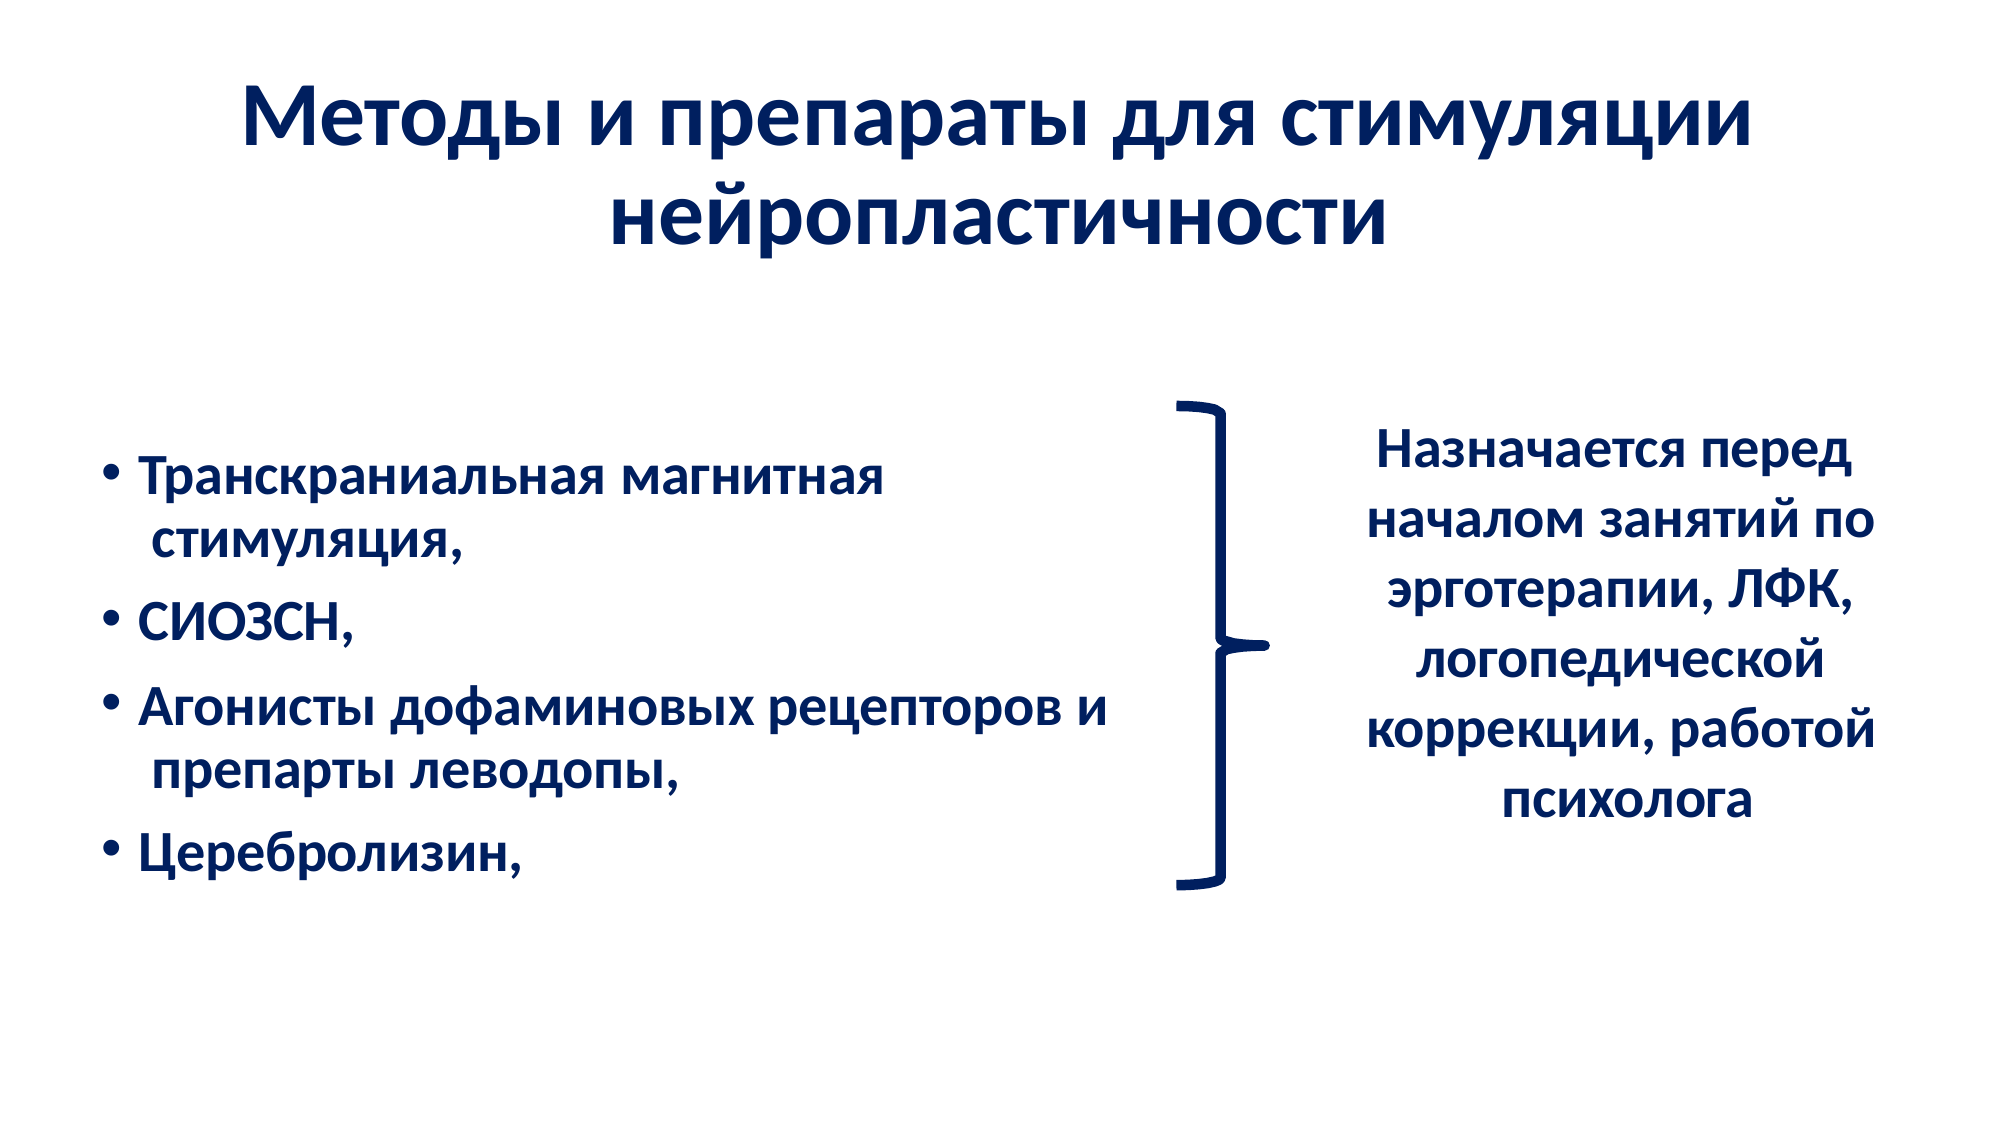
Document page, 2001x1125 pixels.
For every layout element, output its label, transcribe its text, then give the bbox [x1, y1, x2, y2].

title Методы и препараты для стимуляции нейропластичности [192, 16, 1808, 264]
text_box [1176, 405, 1265, 886]
text_box Транскраниальная магнитная стимуляция, СИОЗСН, Агонисты дофаминовых рецепторов и препарты леводопы, Церебролизин, [99, 433, 1119, 883]
text_box Назначается перед началом занятий по эрготерапии, ЛФК, логопедической коррекции, работой психолога [1361, 407, 1881, 830]
